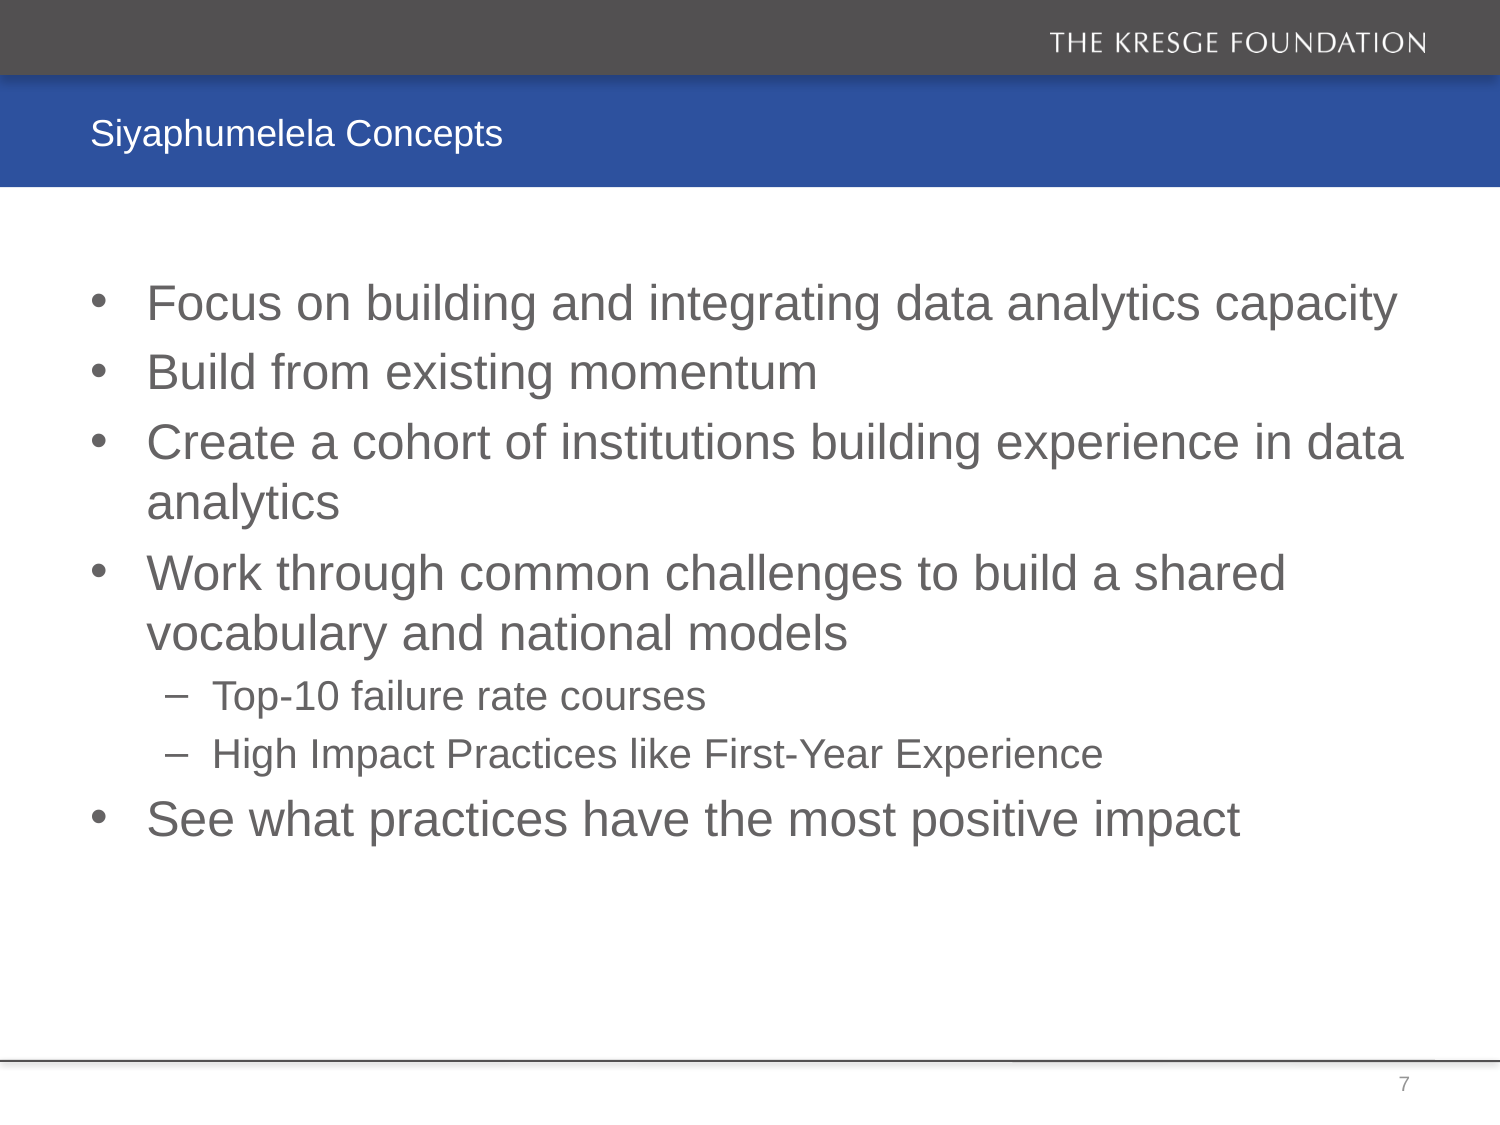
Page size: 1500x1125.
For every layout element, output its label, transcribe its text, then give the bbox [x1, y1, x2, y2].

title Siyaphumelela Concepts [75, 75, 1425, 188]
list Focus on building and integrating data analytics capacity Build from existing momentum Create a cohort of institutions building experience in data analytics Work through common challenges to build a shared vocabulary and national models Top-10 failure rate courses High Impact Practices like First-Year Experience See what practices have the most positive impact [75, 262, 1425, 1005]
slide_number 7 [1074, 1053, 1425, 1113]
picture [1050, 32, 1425, 53]
